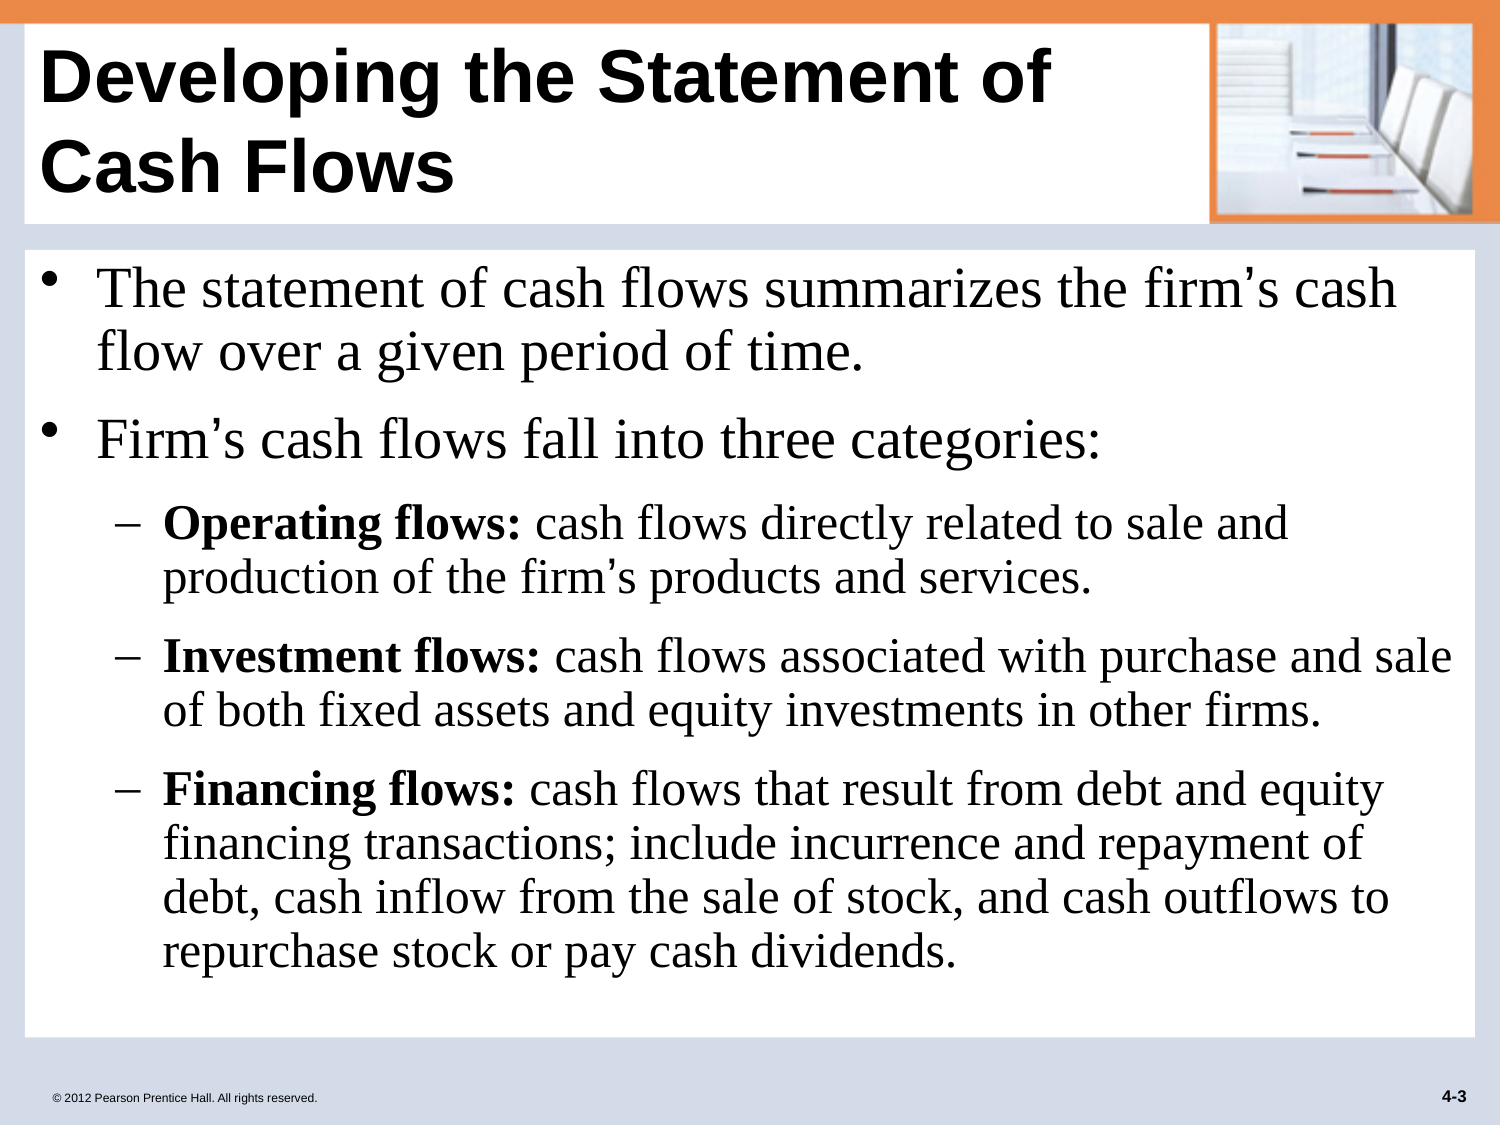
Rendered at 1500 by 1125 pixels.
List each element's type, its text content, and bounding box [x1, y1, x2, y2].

picture [0, 0, 1500, 224]
list The statement of cash flows summarizes the firm’s cash flow over a given period of time. Firm’s cash flows fall into three categories: Operating flows: cash flows directly related to sale and production of the firm’s products and services. Investment flows: cash flows associated with purchase and sale of both fixed assets and equity investments in other firms. Financing flows: cash flows that result from debt and equity financing transactions; include incurrence and repayment of debt, cash inflow from the sale of stock, and cash outflows to repurchase stock or pay cash dividends. [24, 249, 1476, 1013]
title Developing the Statement of Cash Flows [24, 64, 1201, 171]
footer © 2012 Pearson Prentice Hall. All rights reserved. [37, 1037, 963, 1113]
slide_number 4-3 [1331, 1038, 1482, 1114]
